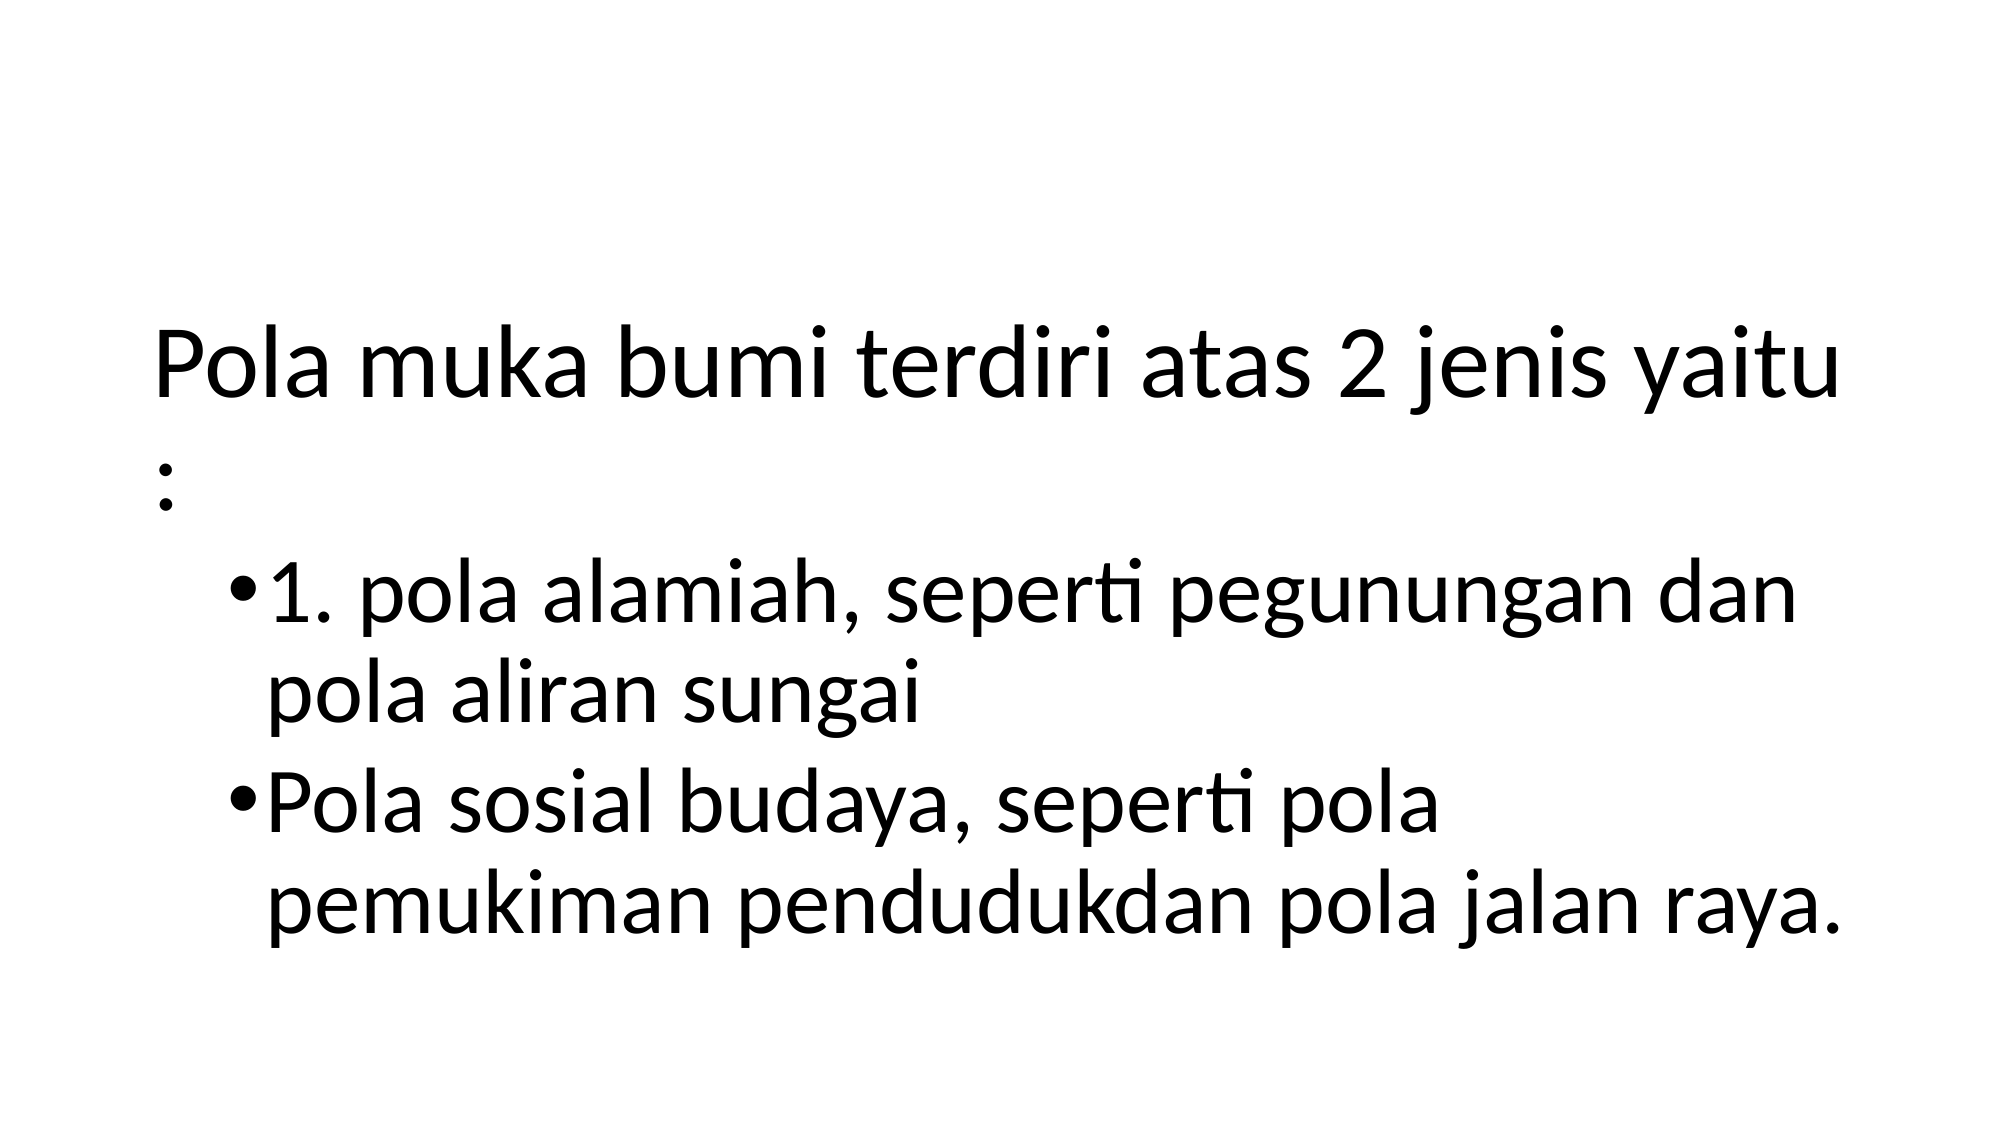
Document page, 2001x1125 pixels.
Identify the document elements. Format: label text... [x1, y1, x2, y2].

list Pola muka bumi terdiri atas 2 jenis yaitu : 1. pola alamiah, seperti pegunungan dan pola aliran sungai Pola sosial budaya, seperti pola pemukiman pendudukdan pola jalan raya. [137, 299, 1863, 1014]
